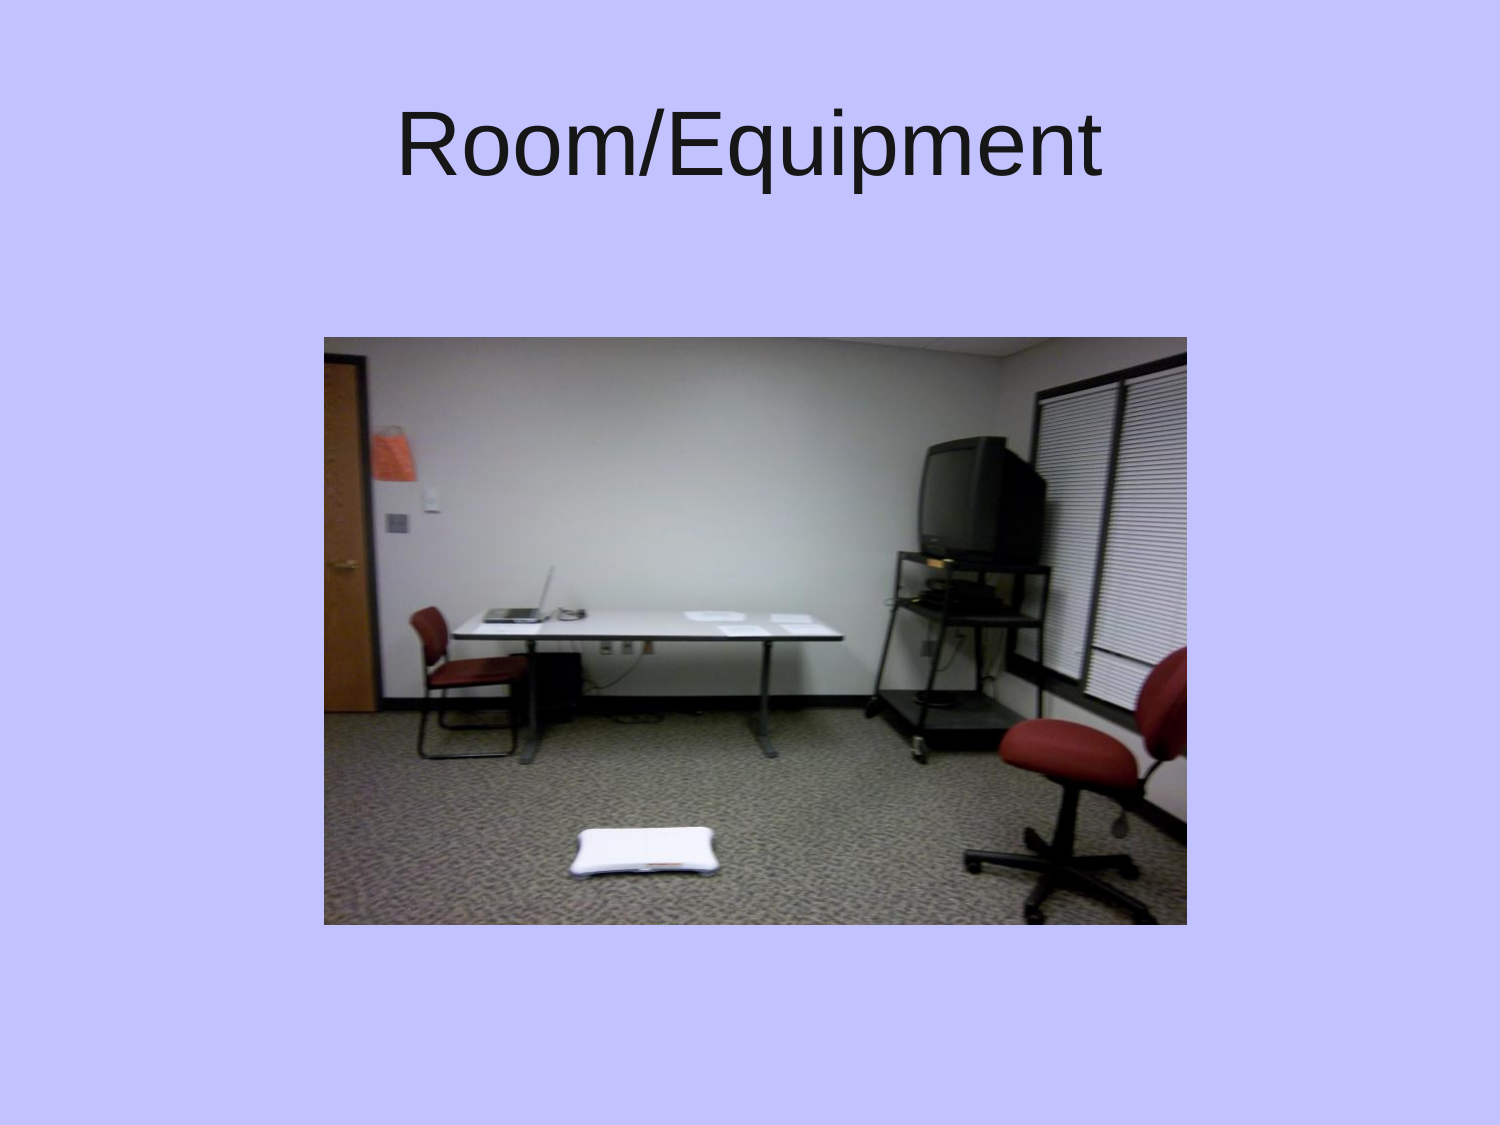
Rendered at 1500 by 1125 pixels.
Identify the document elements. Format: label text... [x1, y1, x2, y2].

picture [324, 337, 1187, 926]
title Room/Equipment [74, 44, 1426, 233]
